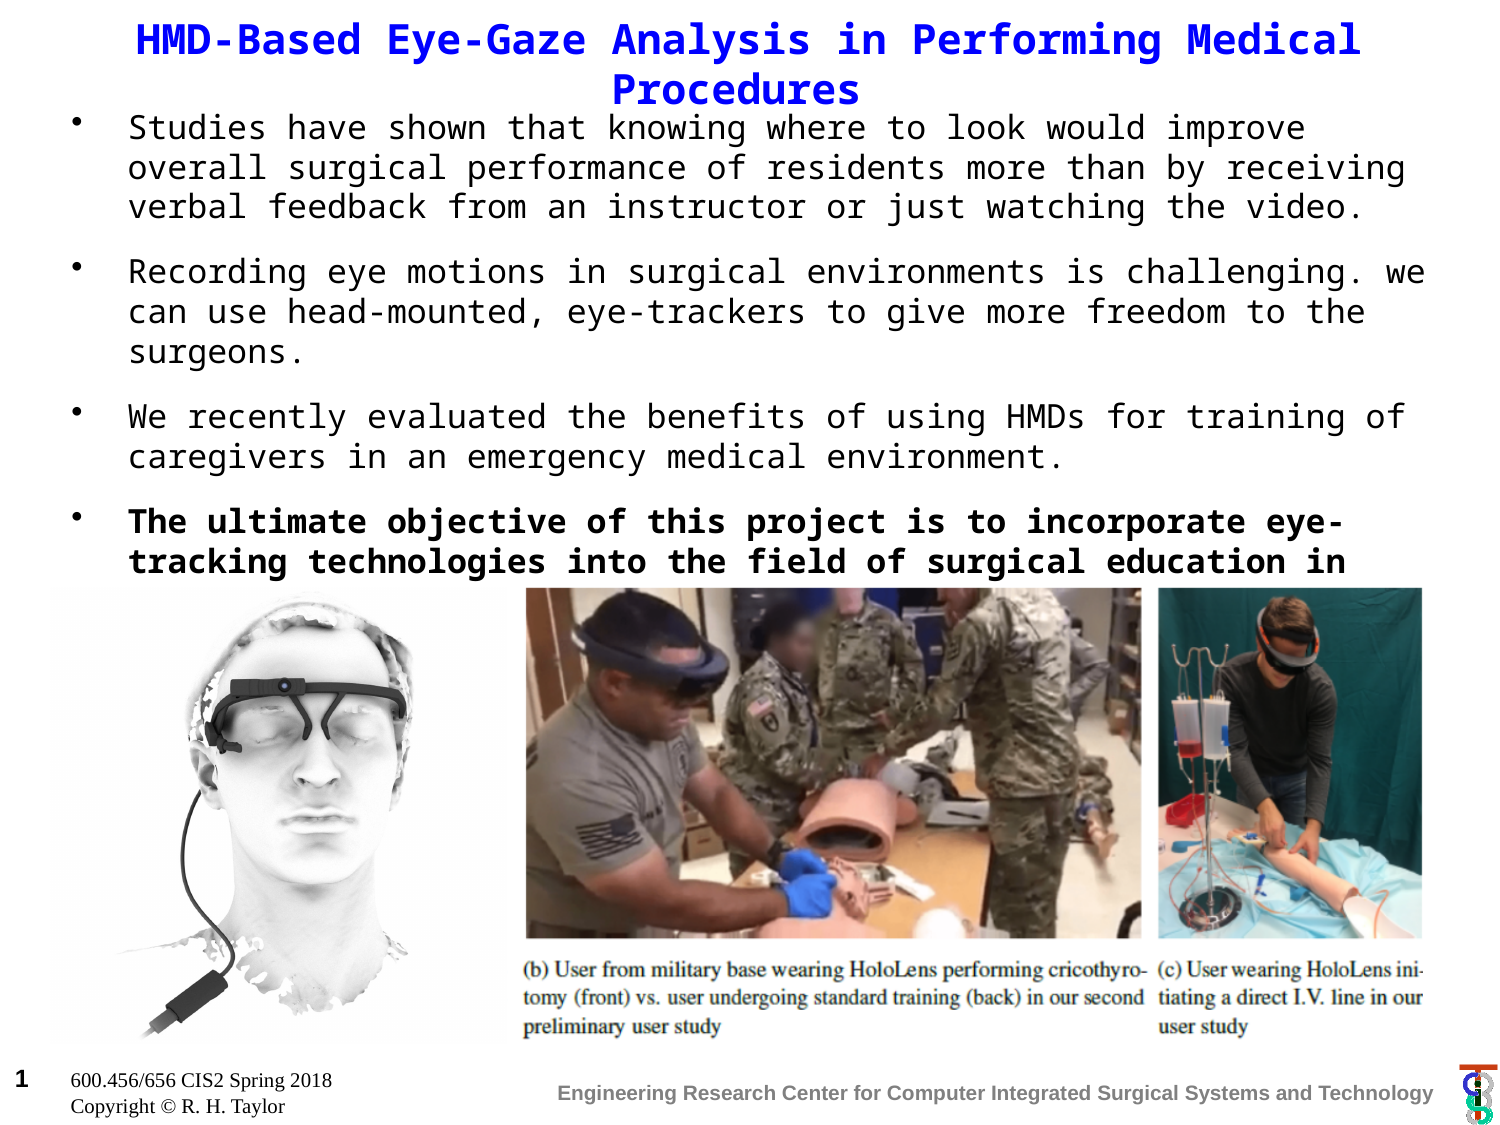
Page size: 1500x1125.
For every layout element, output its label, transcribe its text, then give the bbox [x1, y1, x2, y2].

picture [49, 587, 1423, 1051]
title HMD-Based Eye-Gaze Analysis in Performing Medical Procedures [42, 24, 1456, 101]
list Studies have shown that knowing where to look would improve overall surgical performance of residents more than by receiving verbal feedback from an instructor or just watching the video. Recording eye motions in surgical environments is challenging. we can use head-mounted, eye-trackers to give more freedom to the surgeons. We recently evaluated the benefits of using HMDs for training of caregivers in an emergency medical environment. The ultimate objective of this project is to incorporate eye-tracking technologies into the field of surgical education in order to improve skills of surgeons performing procedures. [56, 98, 1457, 999]
picture [1455, 1062, 1500, 1125]
